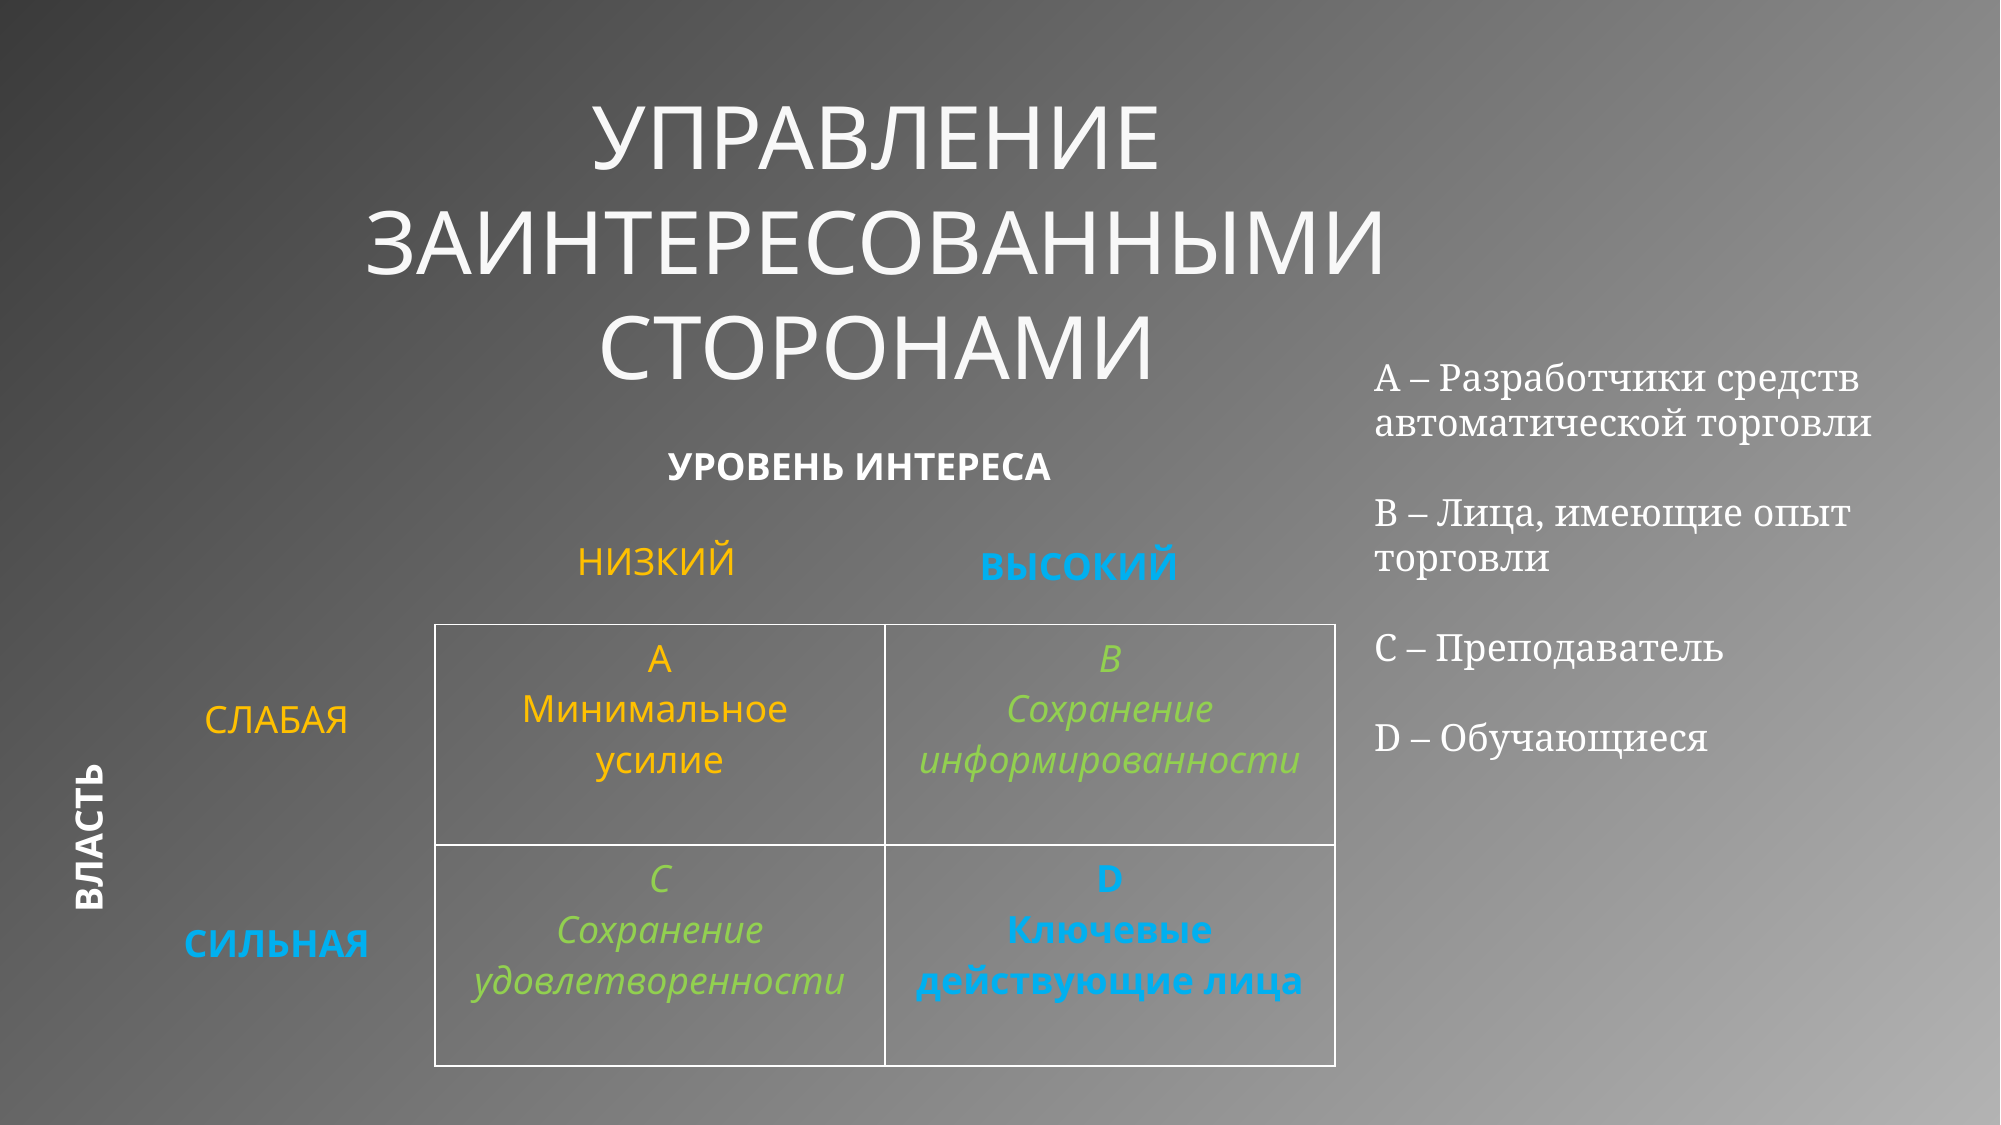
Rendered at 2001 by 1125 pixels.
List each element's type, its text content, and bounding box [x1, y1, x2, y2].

table_cell D Ключевые действующие лица [886, 846, 1334, 1065]
text_box СЛАБАЯ [189, 688, 365, 749]
text_box СИЛЬНАЯ [168, 912, 385, 972]
text_box НИЗКИЙ [562, 530, 751, 590]
title УПРАВЛЕНИЕ ЗАИНТЕРЕСОВАННЫМИ СТОРОНАМИ [106, 74, 1649, 304]
table_header В Сохранение информированности [886, 625, 1334, 844]
table_header А Минимальное усилие [436, 625, 884, 844]
text_box ВЛАСТЬ [57, 748, 118, 928]
text_box УРОВЕНЬ ИНТЕРЕСА [652, 435, 1066, 496]
text_box A – Разработчики средств автоматической торговли B – Лица, имеющие опыт торговли C – Преподаватель D – Обучающиеся [1359, 346, 2000, 767]
table_cell С Сохранение удовлетворенности [436, 846, 884, 1065]
text_box ВЫСОКИЙ [964, 535, 1194, 596]
